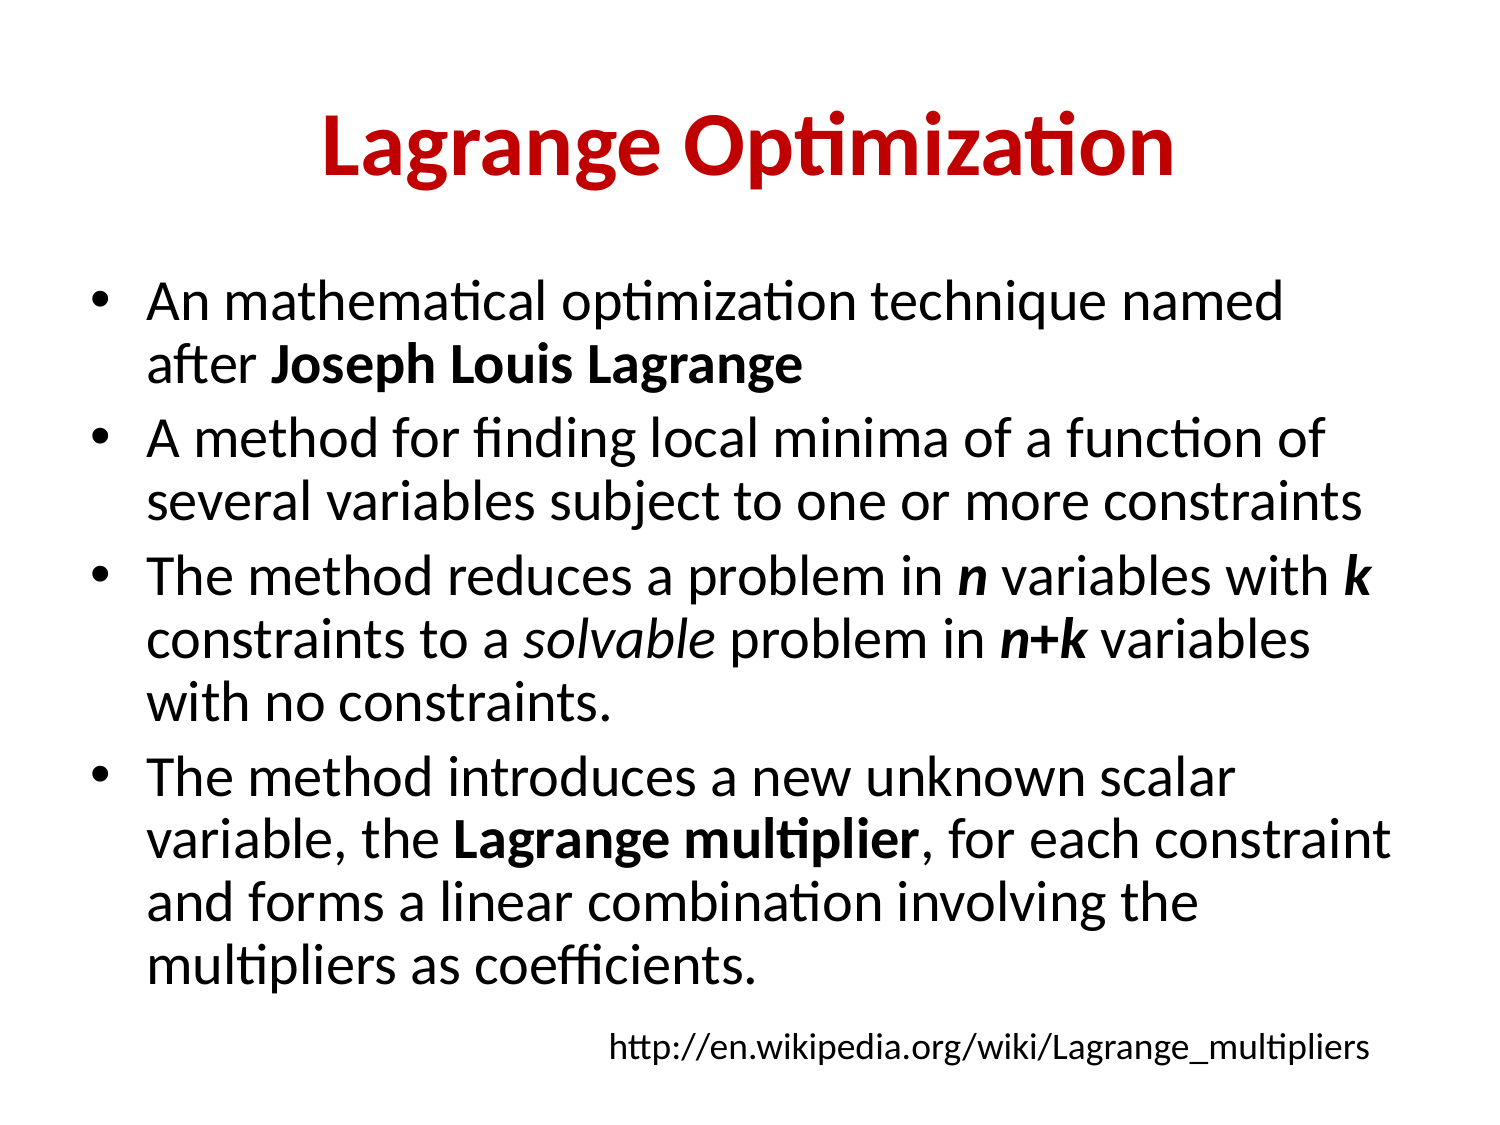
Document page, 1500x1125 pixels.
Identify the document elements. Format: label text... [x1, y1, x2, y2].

text_box http://en.wikipedia.org/wiki/Lagrange_multipliers [593, 1014, 1463, 1075]
list An mathematical optimization technique named after Joseph Louis Lagrange A method for finding local minima of a function of several variables subject to one or more constraints The method reduces a problem in n variables with k constraints to a solvable problem in n+k variables with no constraints. The method introduces a new unknown scalar variable, the Lagrange multiplier, for each constraint and forms a linear combination involving the multipliers as coefficients. [75, 262, 1425, 1005]
title Lagrange Optimization [75, 45, 1425, 233]
